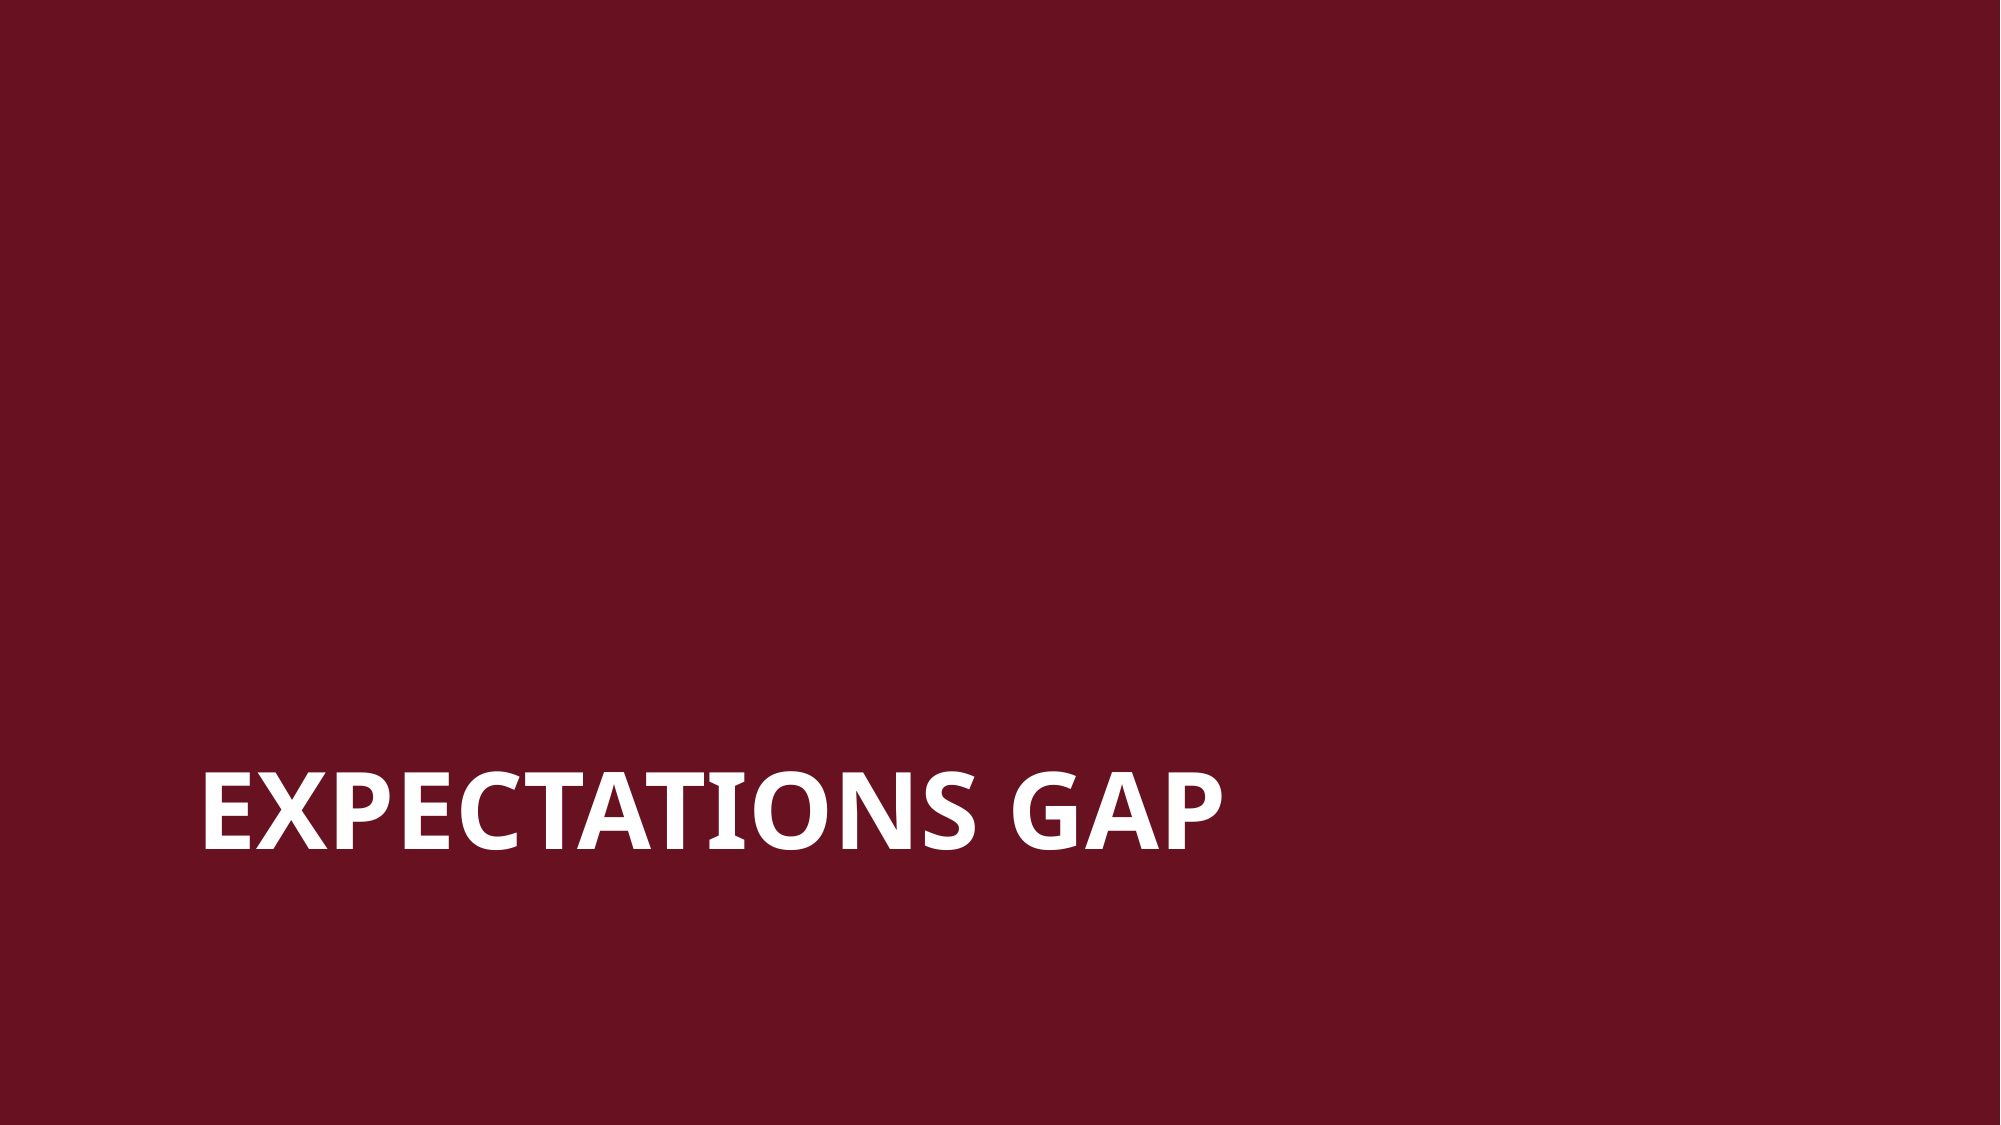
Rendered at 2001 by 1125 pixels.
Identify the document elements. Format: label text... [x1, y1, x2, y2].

title EXPECTATIONS GAP [157, 722, 1858, 947]
